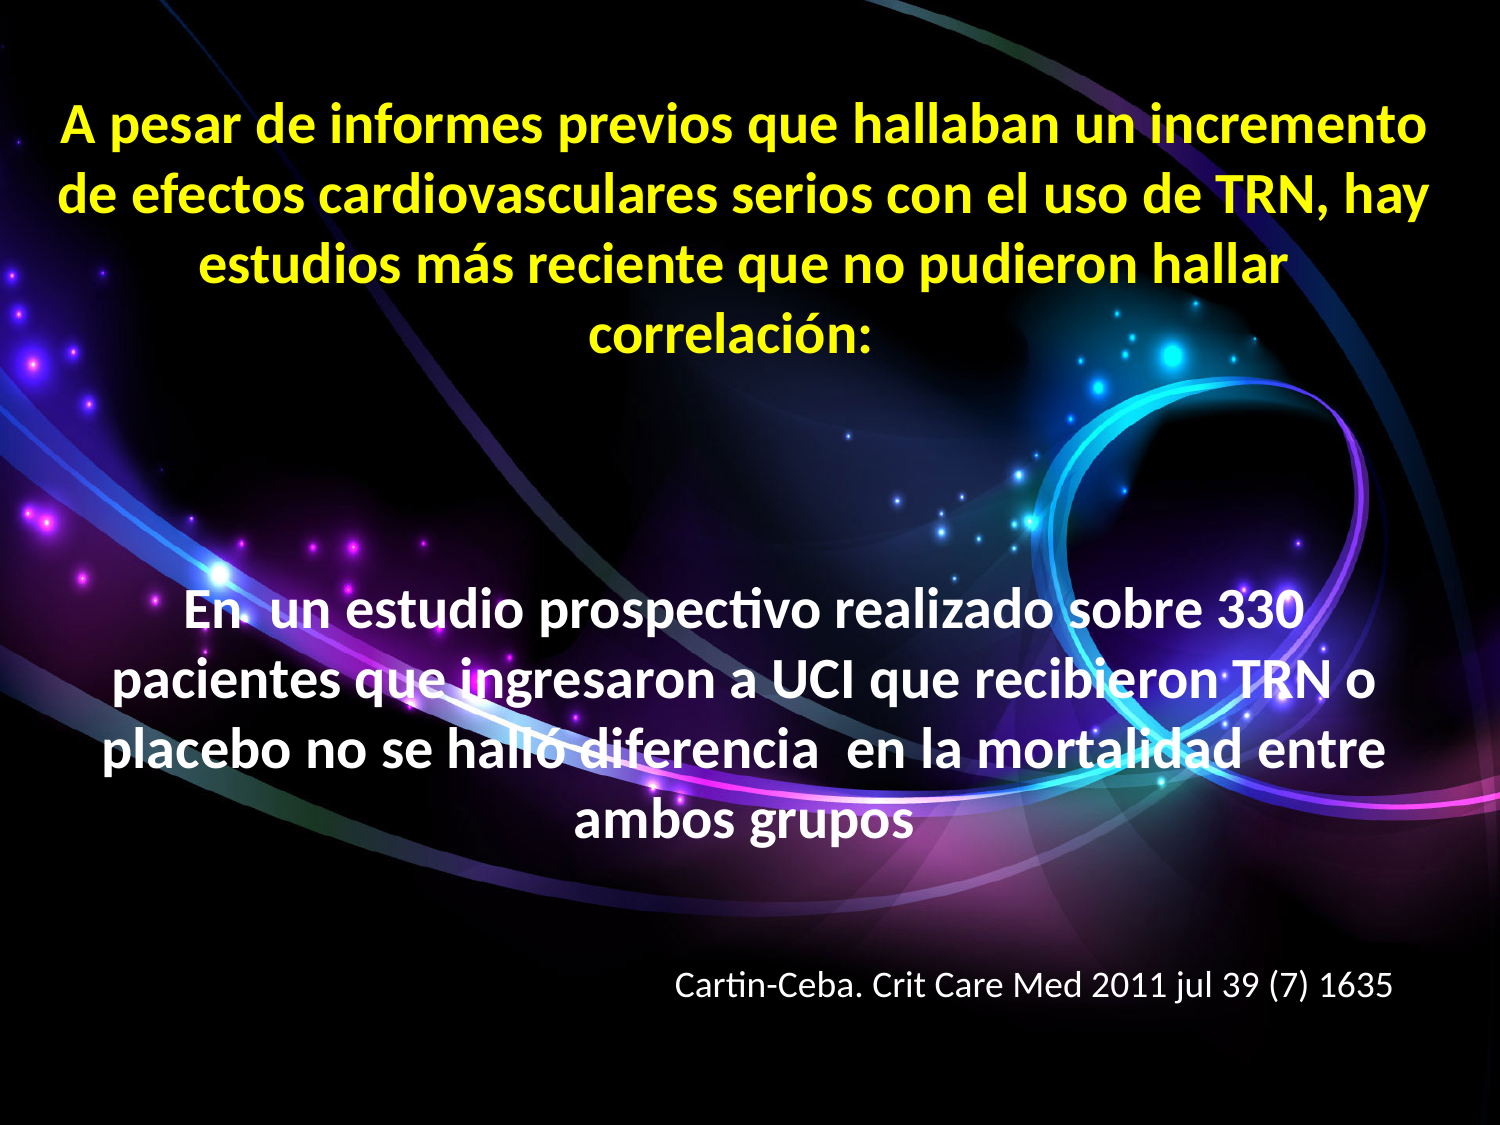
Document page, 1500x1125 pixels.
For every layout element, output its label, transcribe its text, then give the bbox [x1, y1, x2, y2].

picture [0, 0, 1500, 1125]
text_box A pesar de informes previos que hallaban un incremento de efectos cardiovasculares serios con el uso de TRN, hay estudios más reciente que no pudieron hallar correlación: [41, 78, 1447, 373]
text_box Cartin-Ceba. Crit Care Med 2011 jul 39 (7) 1635 [660, 952, 1419, 1012]
text_box En un estudio prospectivo realizado sobre 330 pacientes que ingresaron a UCI que recibieron TRN o placebo no se halló diferencia en la mortalidad entre ambos grupos [64, 562, 1424, 858]
